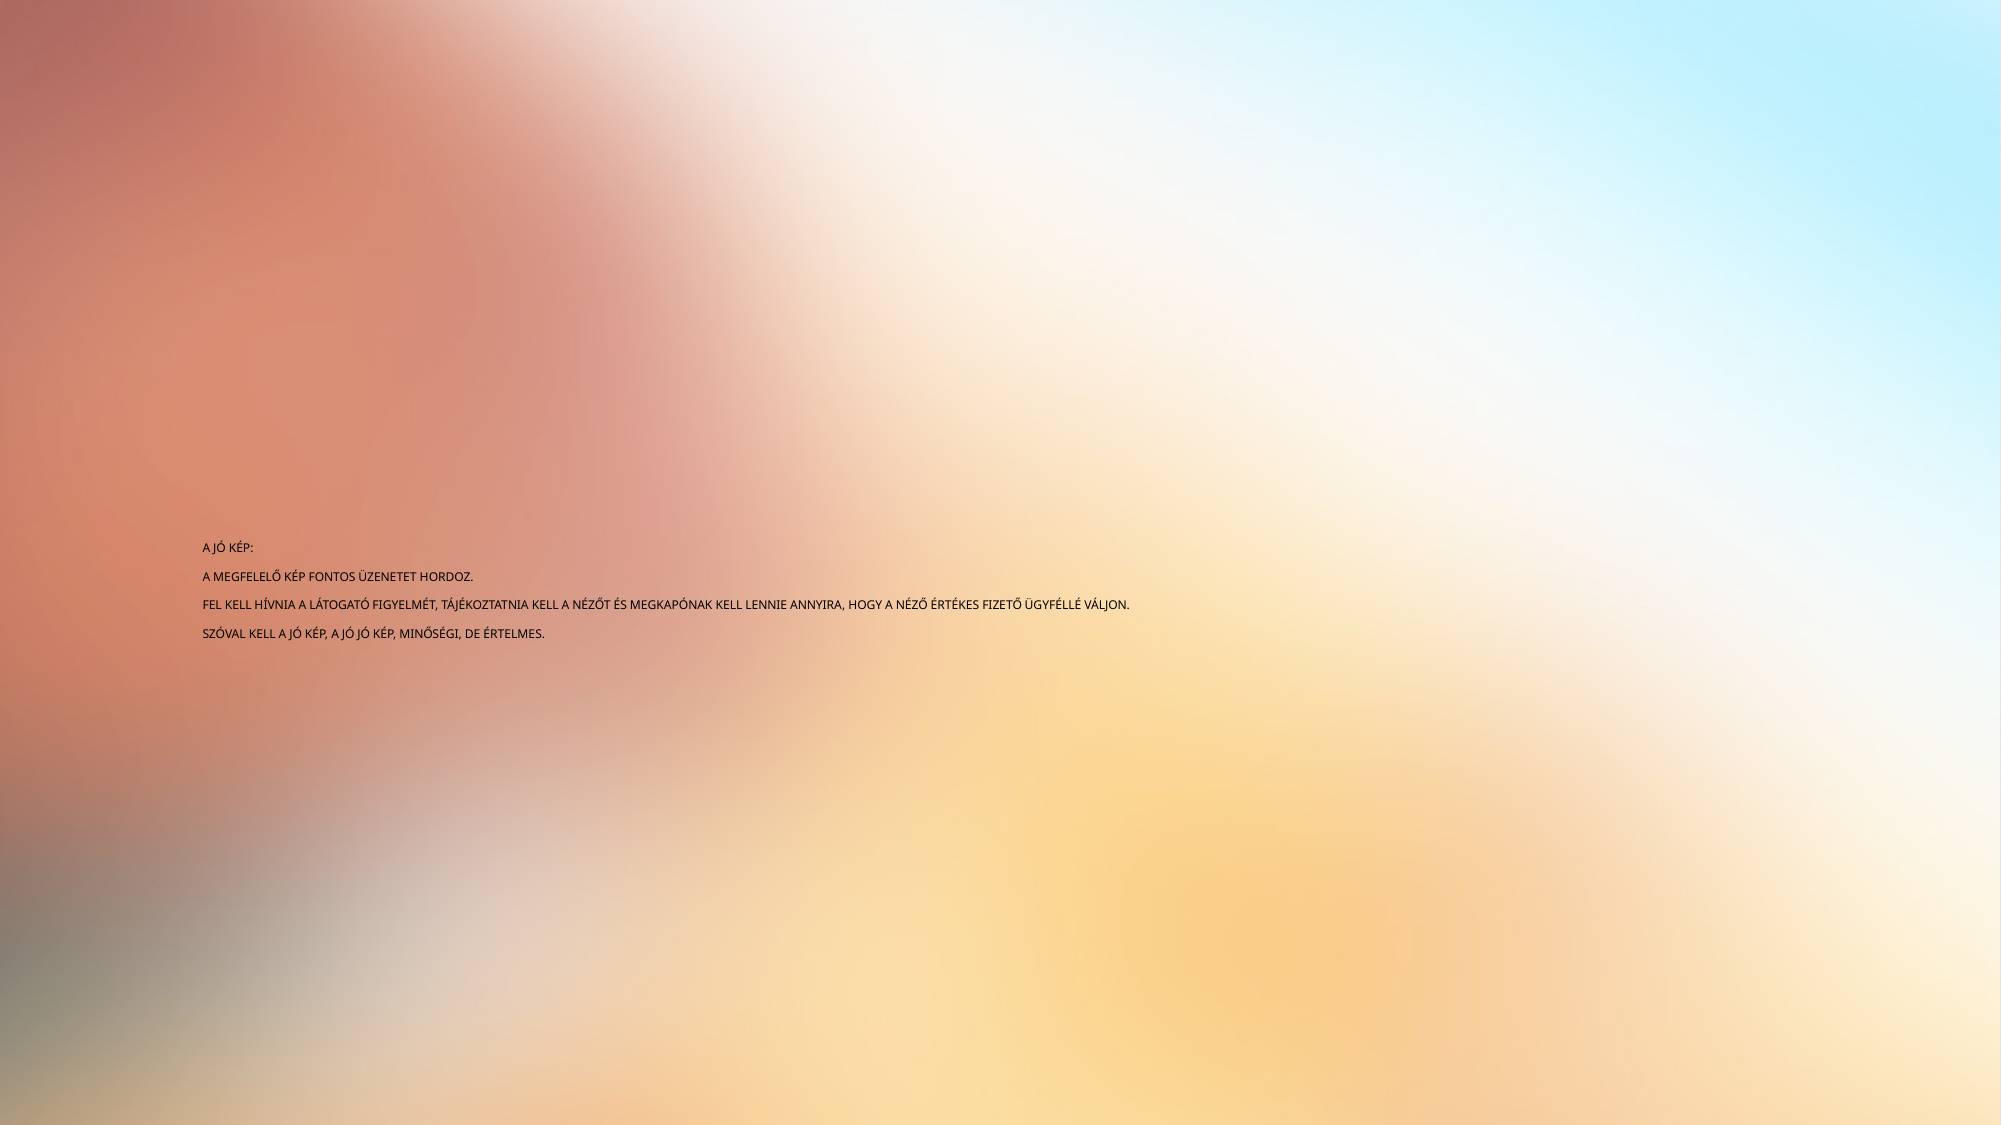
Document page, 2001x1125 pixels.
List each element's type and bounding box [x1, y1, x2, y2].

list [0, 0, 2000, 1125]
